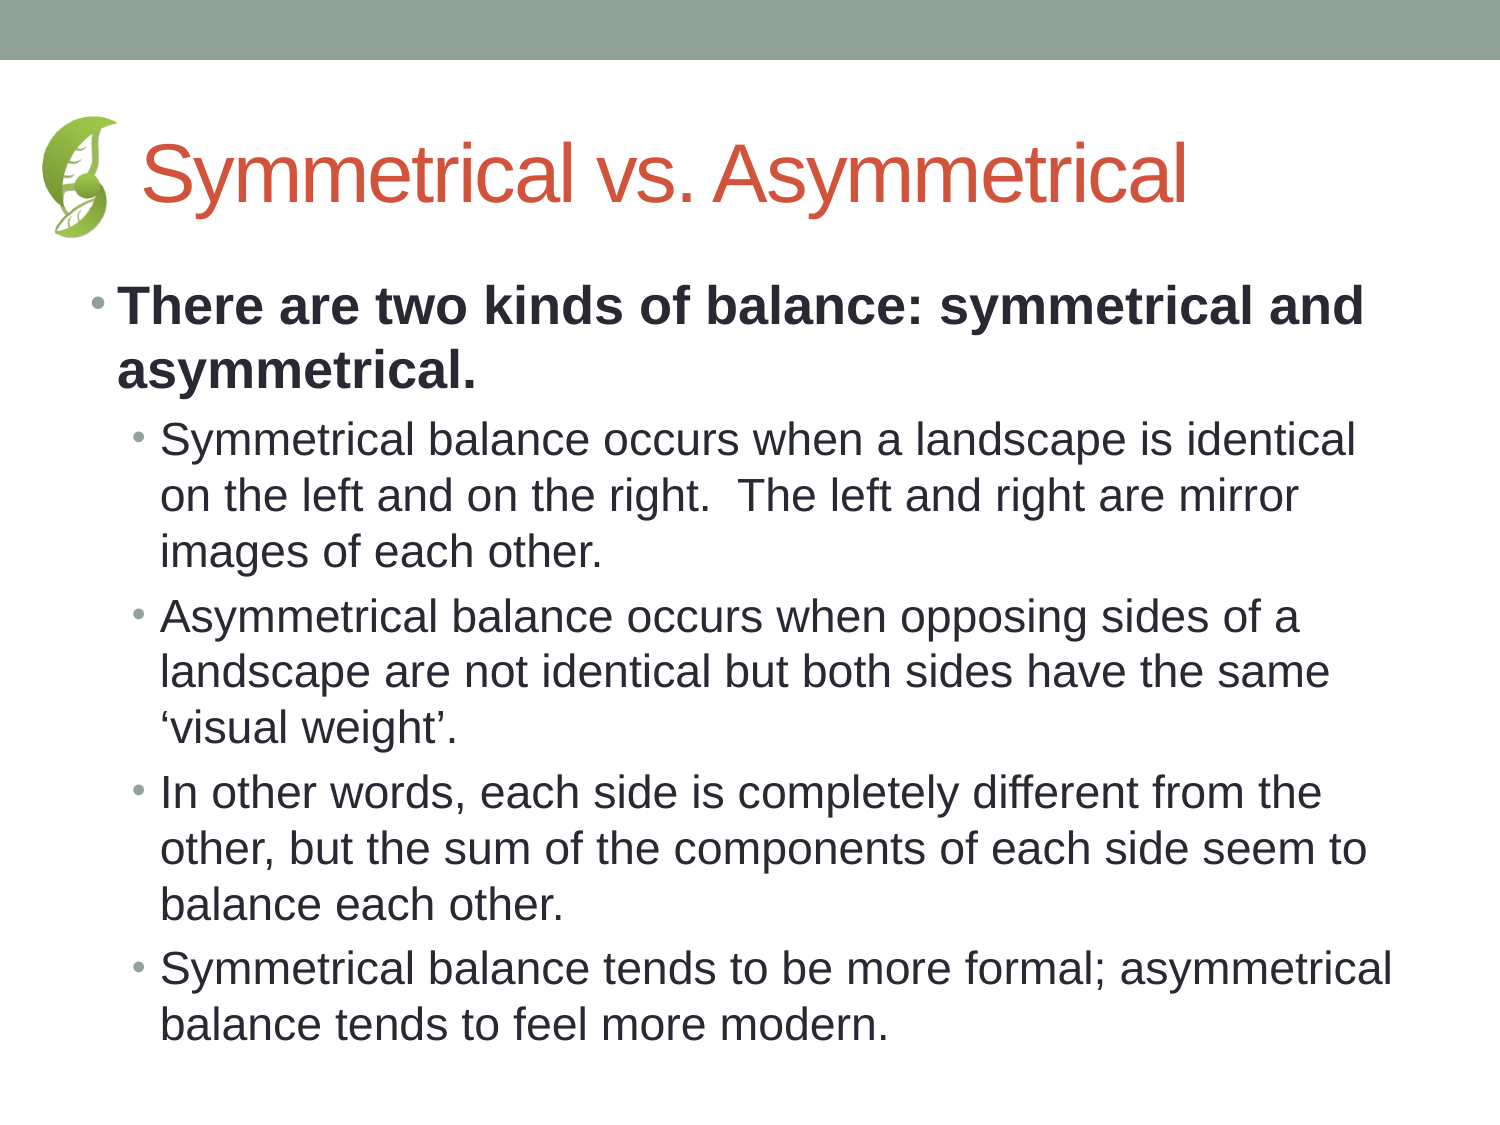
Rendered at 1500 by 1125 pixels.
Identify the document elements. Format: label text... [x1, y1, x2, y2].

title Symmetrical vs. Asymmetrical [125, 87, 1425, 250]
picture [35, 112, 125, 242]
list There are two kinds of balance: symmetrical and asymmetrical. Symmetrical balance occurs when a landscape is identical on the left and on the right. The left and right are mirror images of each other. Asymmetrical balance occurs when opposing sides of a landscape are not identical but both sides have the same ‘visual weight’. In other words, each side is completely different from the other, but the sum of the components of each side seem to balance each other. Symmetrical balance tends to be more formal; asymmetrical balance tends to feel more modern. [75, 262, 1425, 1063]
